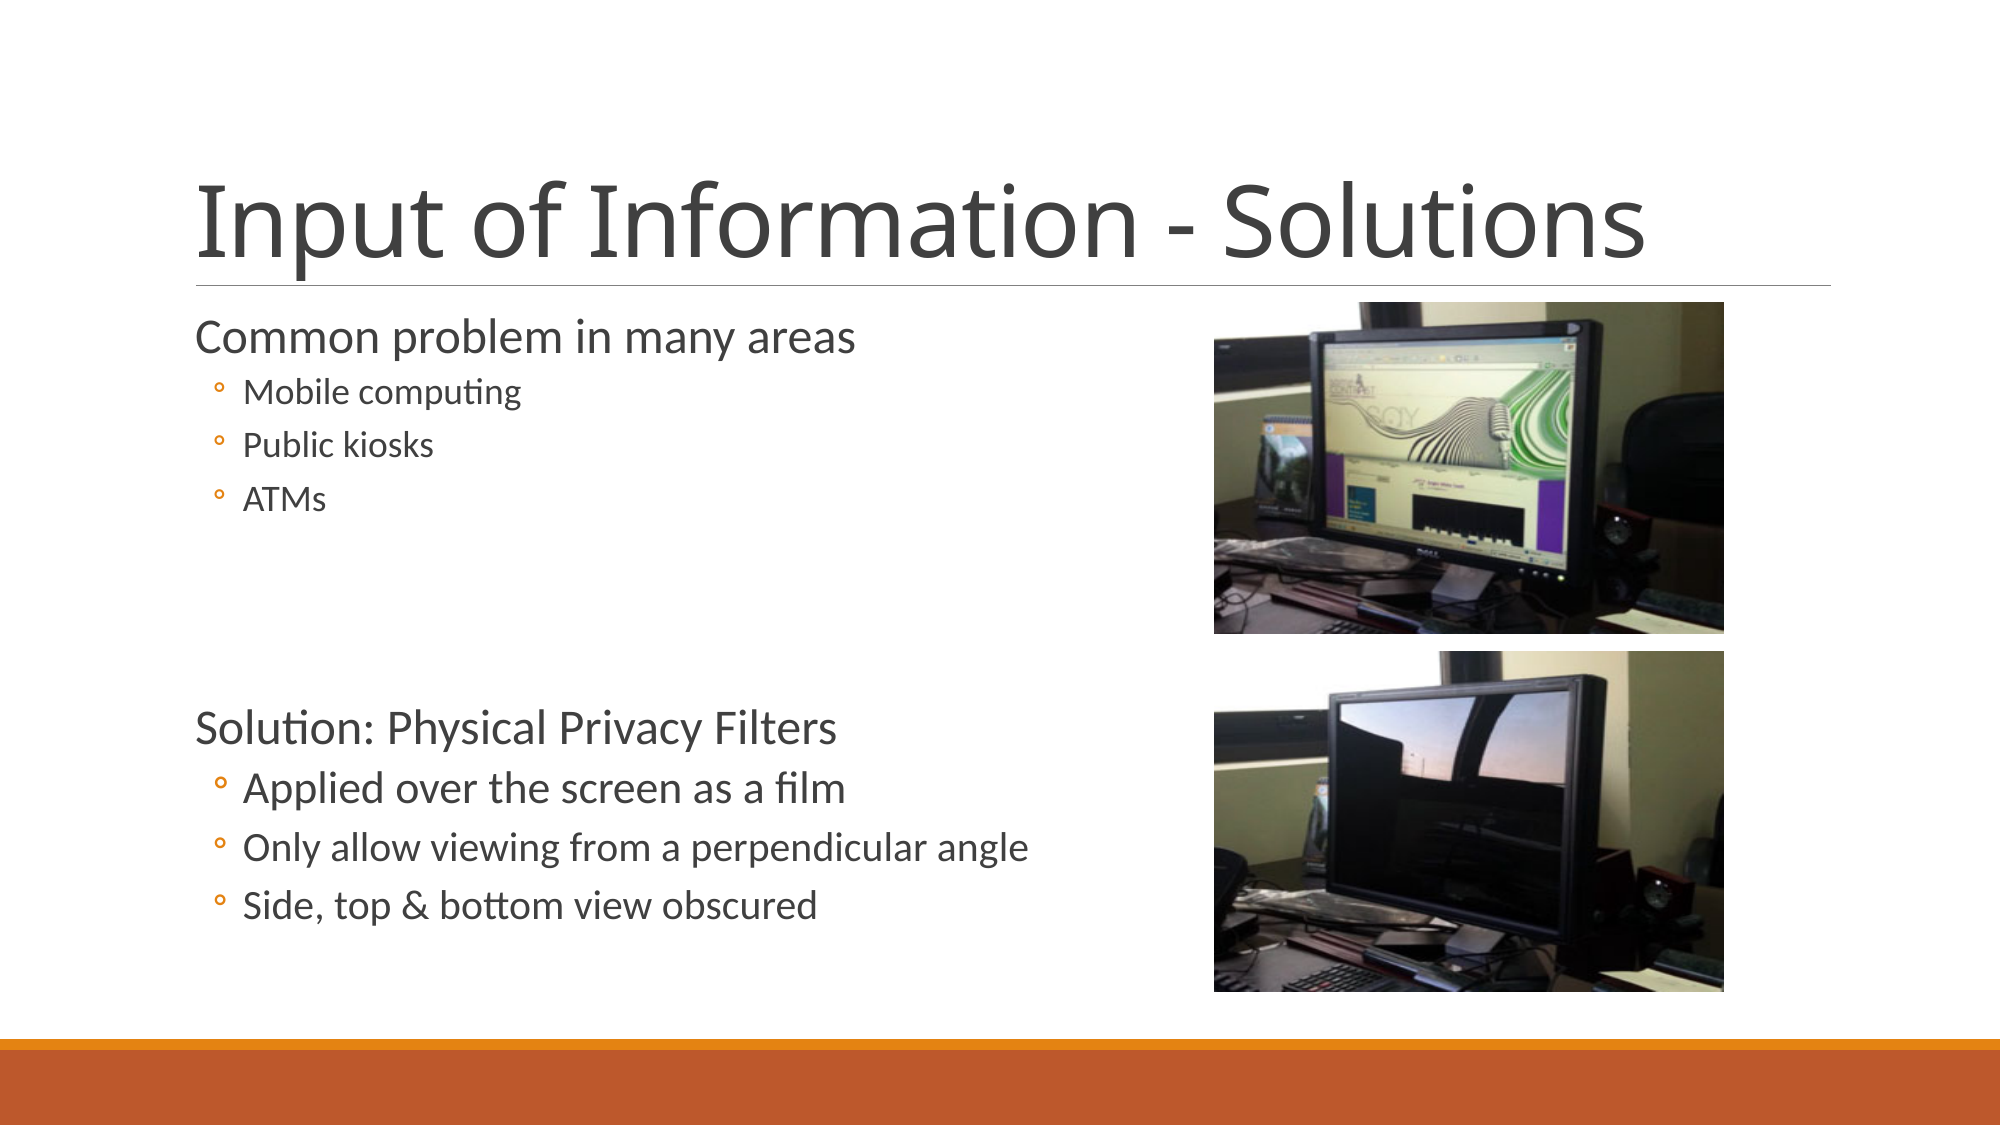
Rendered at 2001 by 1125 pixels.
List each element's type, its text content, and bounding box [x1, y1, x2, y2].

list Common problem in many areas Mobile computing Public kiosks ATMs Solution: Physical Privacy Filters Applied over the screen as a film Only allow viewing from a perpendicular angle Side, top & bottom view obscured [180, 302, 1830, 963]
picture [1213, 302, 1725, 634]
title Input of Information - Solutions [180, 47, 1830, 285]
picture [1213, 650, 1725, 993]
